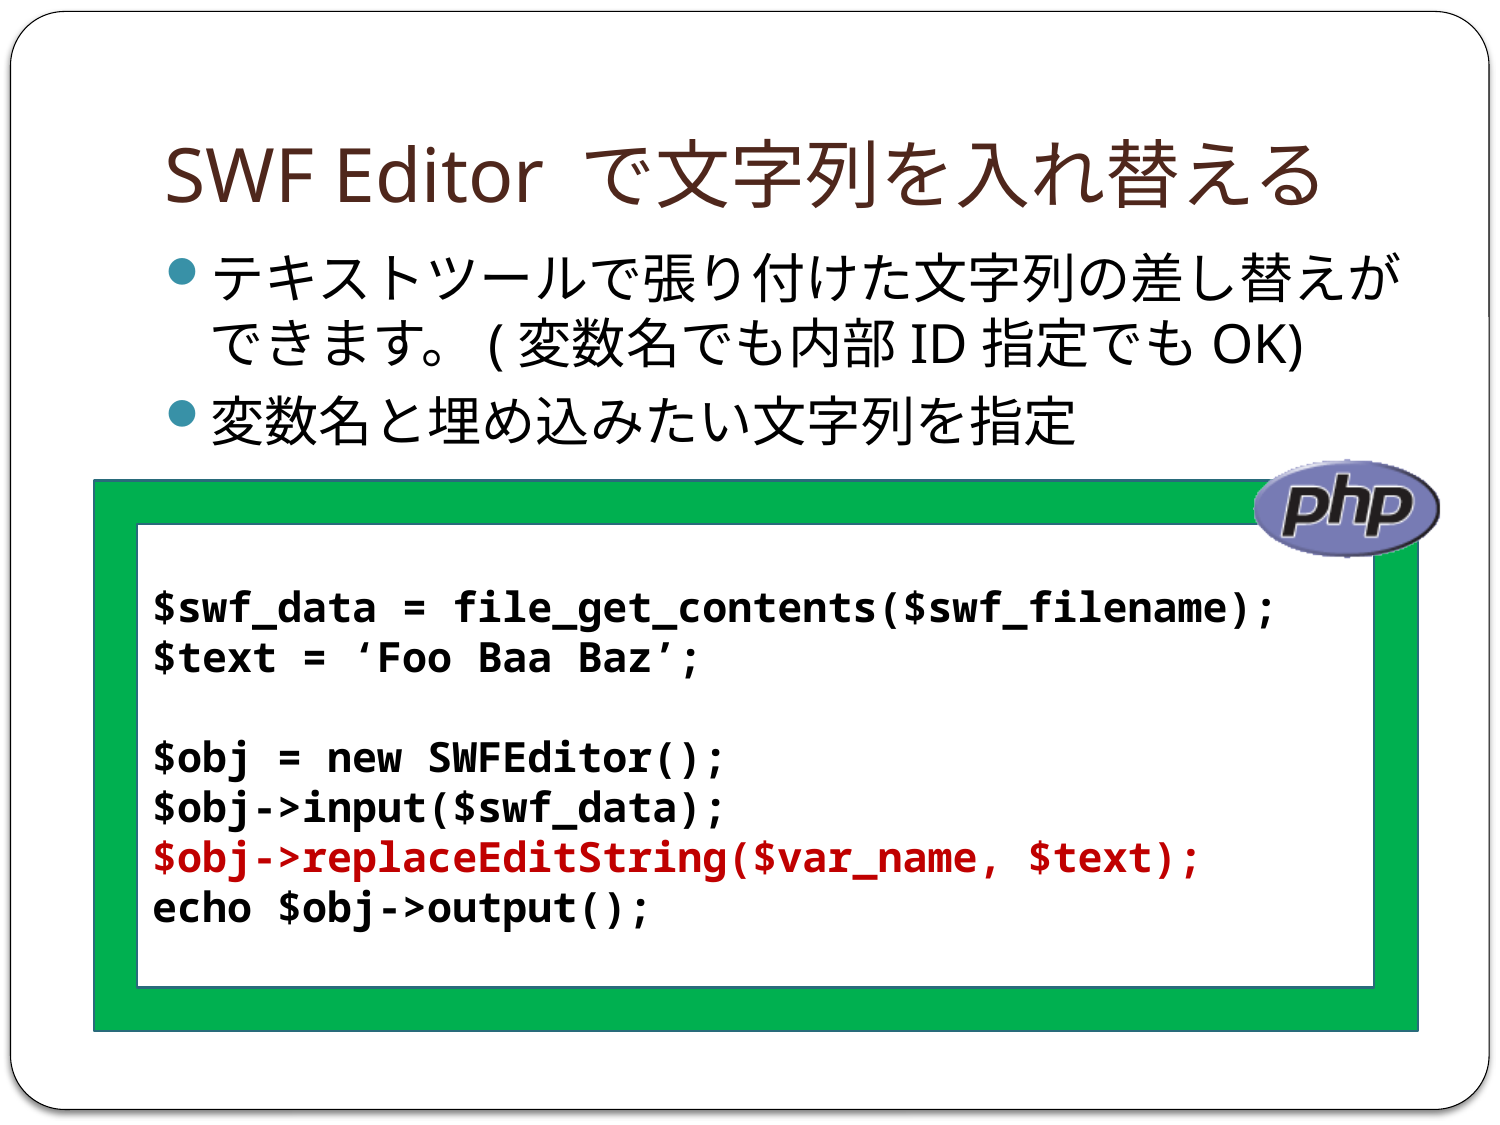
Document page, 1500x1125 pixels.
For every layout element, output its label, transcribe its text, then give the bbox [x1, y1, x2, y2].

picture [1253, 456, 1442, 562]
list テキストツールで張り付けた文字列の差し替えができます。(変数名でも内部ID指定でもOK) 変数名と埋め込みたい文字列を指定 [150, 237, 1425, 479]
list テキストツールで張り付けた文字列の差し替えができます。(変数名でも内部ID指定でもOK) 変数名と埋め込みたい文字列を指定 [150, 525, 1373, 986]
title SWF Editor で文字列を入れ替える [150, 45, 1425, 233]
text_box $swf_data = file_get_contents($swf_filename); $text = ‘Foo Baa Baz’; $obj = new SWFEditor(); $obj->input($swf_data); $obj->replaceEditString($var_name, $text); echo $obj->output(); [93, 479, 1419, 1032]
list テキストツールで張り付けた文字列の差し替えができます。(変数名でも内部ID指定でもOK) 変数名と埋め込みたい文字列を指定 [1419, 571, 1425, 988]
